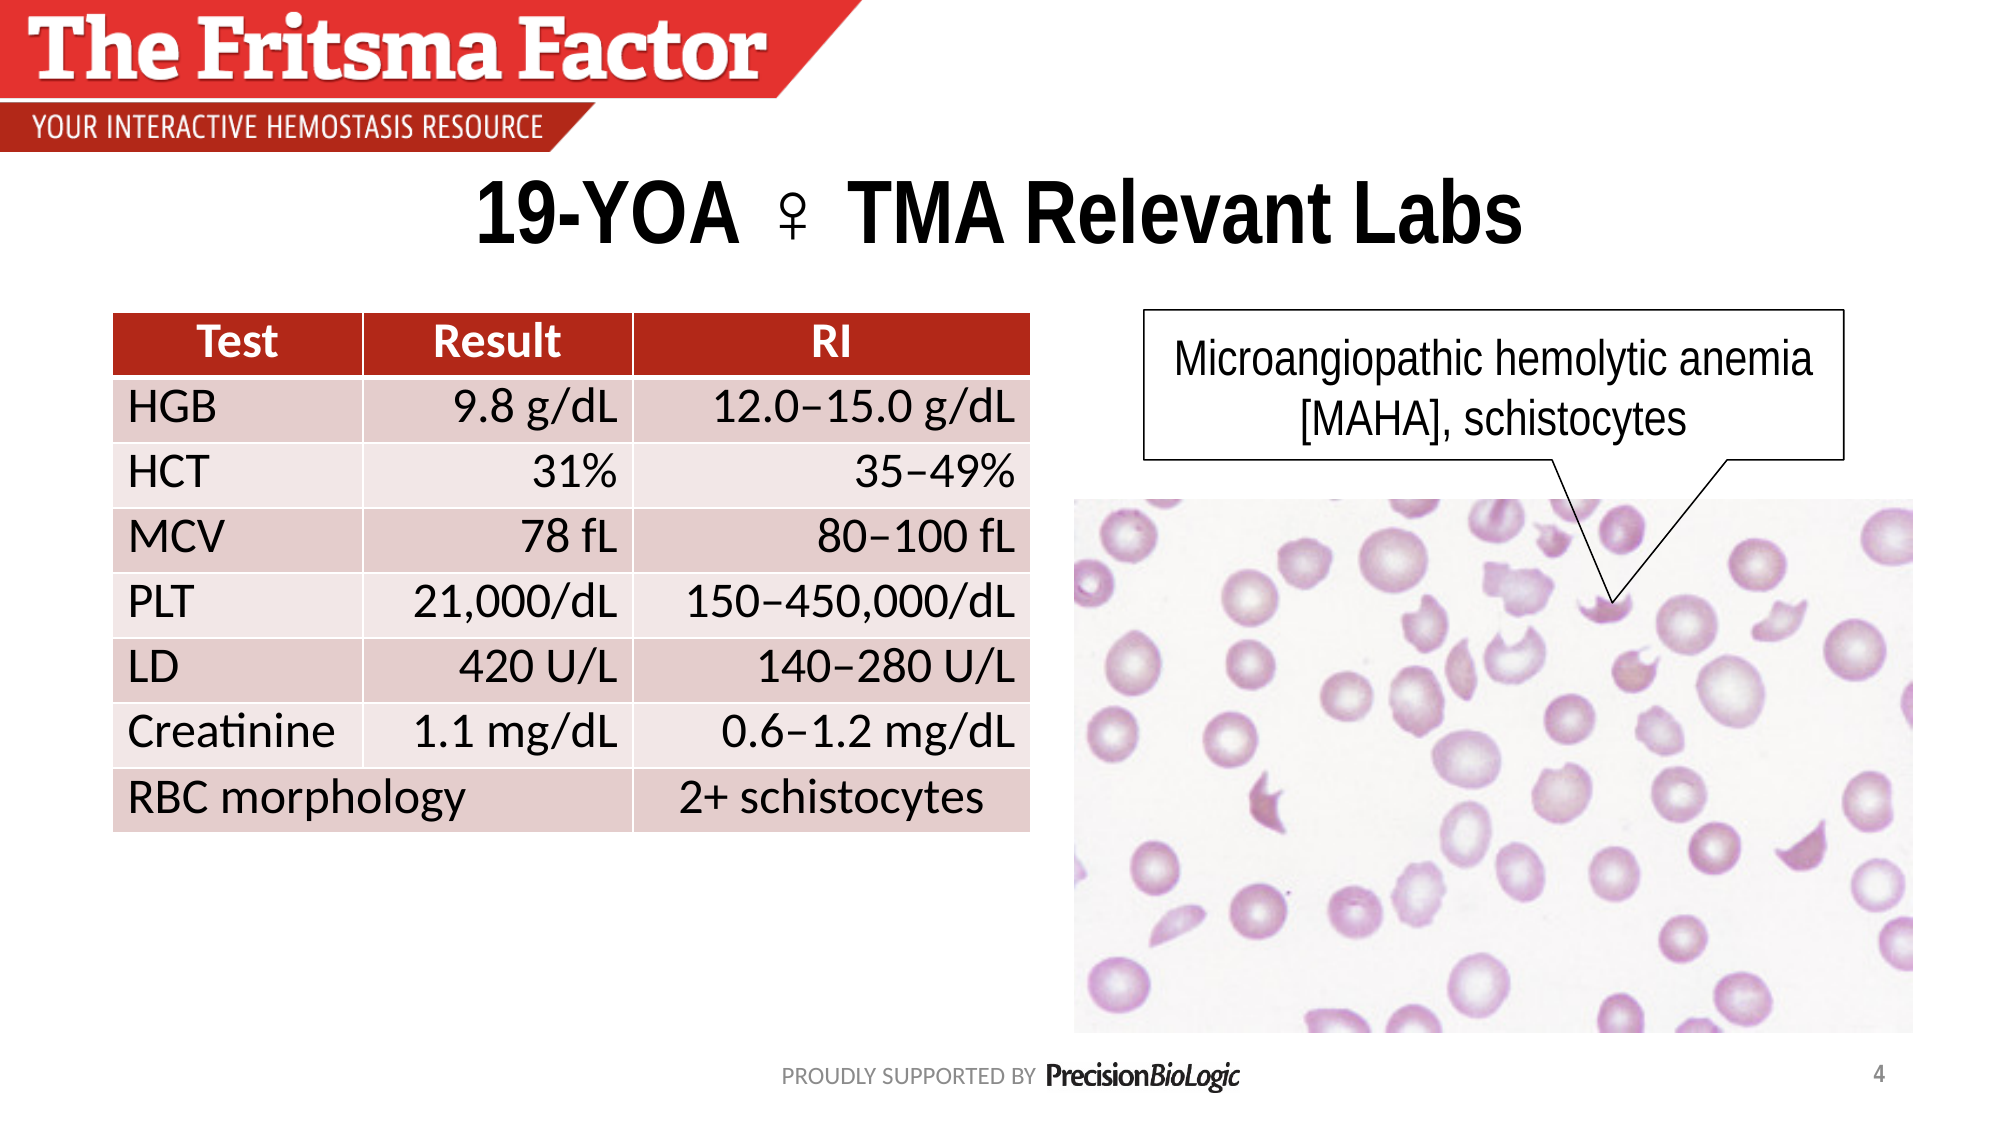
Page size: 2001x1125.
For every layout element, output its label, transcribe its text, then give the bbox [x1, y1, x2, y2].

table_cell Creatinine [113, 704, 362, 767]
table_cell 31% [364, 444, 632, 507]
table_cell 9.8 g/dL [364, 380, 632, 442]
picture [0, 0, 863, 152]
table_header Test [113, 313, 362, 375]
text_box Microangiopathic hemolytic anemia [MAHA], schistocytes [1141, 307, 1846, 498]
table_cell RBC morphology [113, 769, 632, 832]
slide_number 4 [1433, 1042, 1900, 1103]
table_header Result [364, 313, 632, 375]
table_cell PLT [113, 574, 362, 637]
table_cell 420 U/L [364, 639, 632, 702]
table_cell 140–280 U/L [634, 639, 1030, 702]
table_cell 21,000/dL [364, 574, 632, 637]
table_header RI [634, 313, 1030, 375]
table_cell 2+ schistocytes [634, 769, 1030, 832]
picture [1047, 1062, 1240, 1093]
table_cell MCV [113, 509, 362, 572]
table_cell 80–100 fL [634, 509, 1030, 572]
table_cell 78 fL [364, 509, 632, 572]
table_cell 12.0–15.0 g/dL [634, 380, 1030, 442]
table_cell 1.1 mg/dL [364, 704, 632, 767]
table_cell HGB [113, 380, 362, 442]
table_cell 0.6–1.2 mg/dL [634, 704, 1030, 767]
picture [1074, 499, 1913, 1033]
table_cell 35–49% [634, 444, 1030, 507]
table_cell 150–450,000/dL [634, 574, 1030, 637]
table_cell HCT [113, 444, 362, 507]
title 19-YOA ♀ TMA Relevant Labs [450, 144, 1550, 270]
table_cell LD [113, 639, 362, 702]
